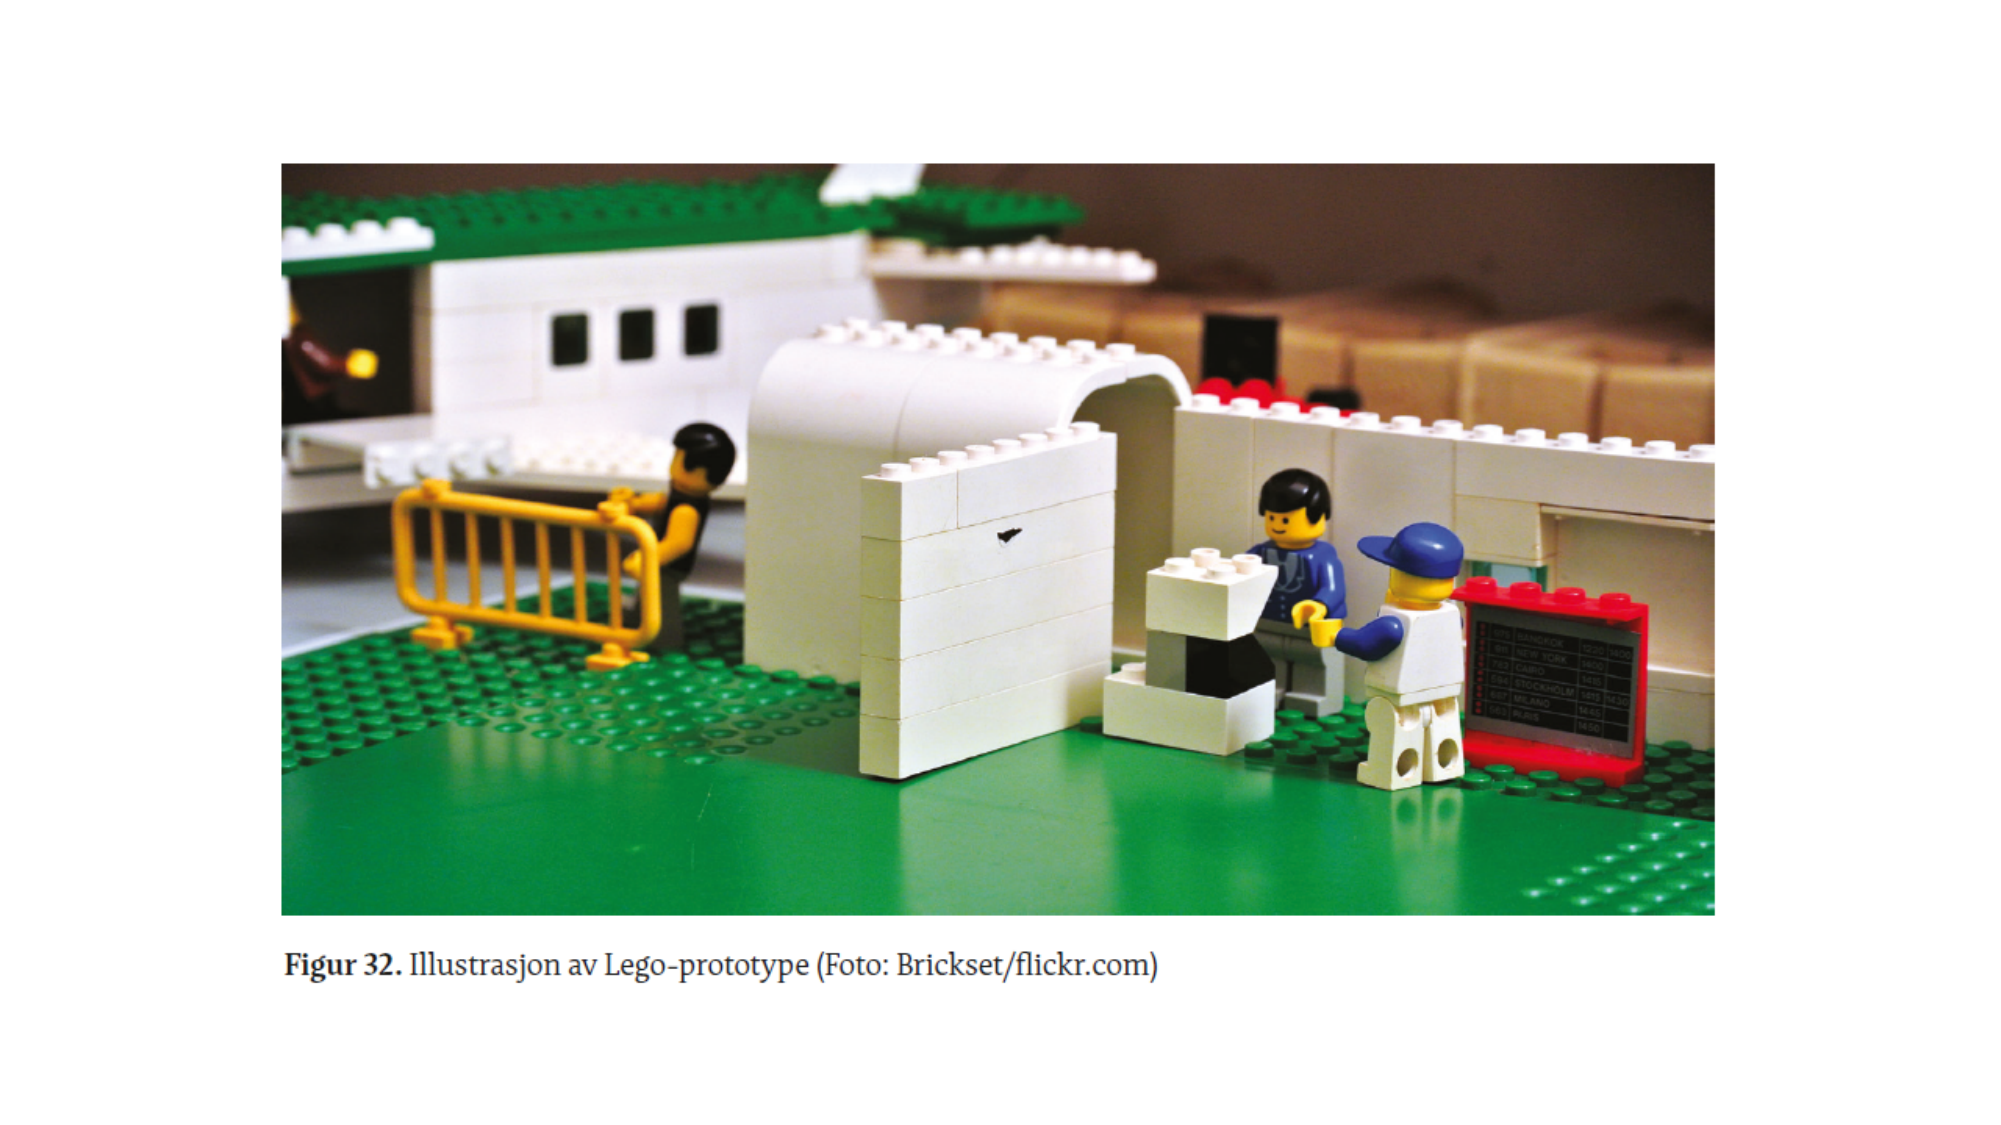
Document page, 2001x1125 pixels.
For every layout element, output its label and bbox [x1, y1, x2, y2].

picture [262, 119, 1738, 1006]
